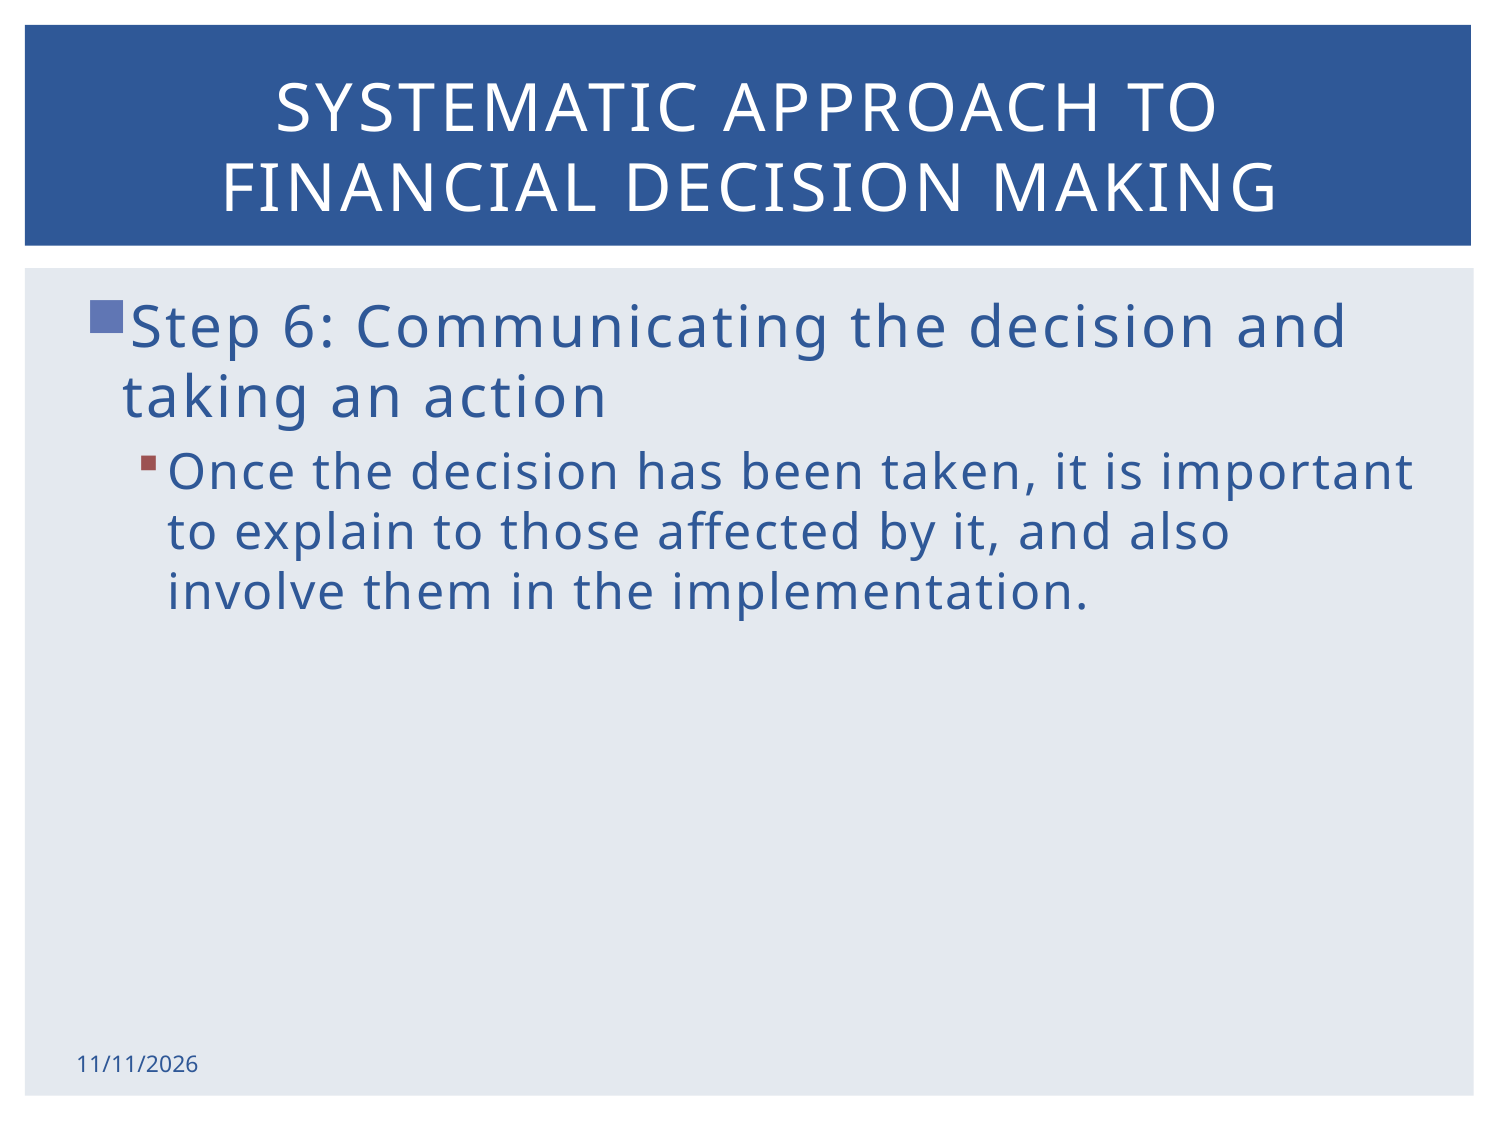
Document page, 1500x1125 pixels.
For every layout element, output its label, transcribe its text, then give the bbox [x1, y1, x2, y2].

title Systematic approach to financial decision making [62, 58, 1438, 232]
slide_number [60, 1042, 411, 1088]
list Step 6: Communicating the decision and taking an action Once the decision has been taken, it is important to explain to those affected by it, and also involve them in the implementation. [62, 282, 1442, 1005]
